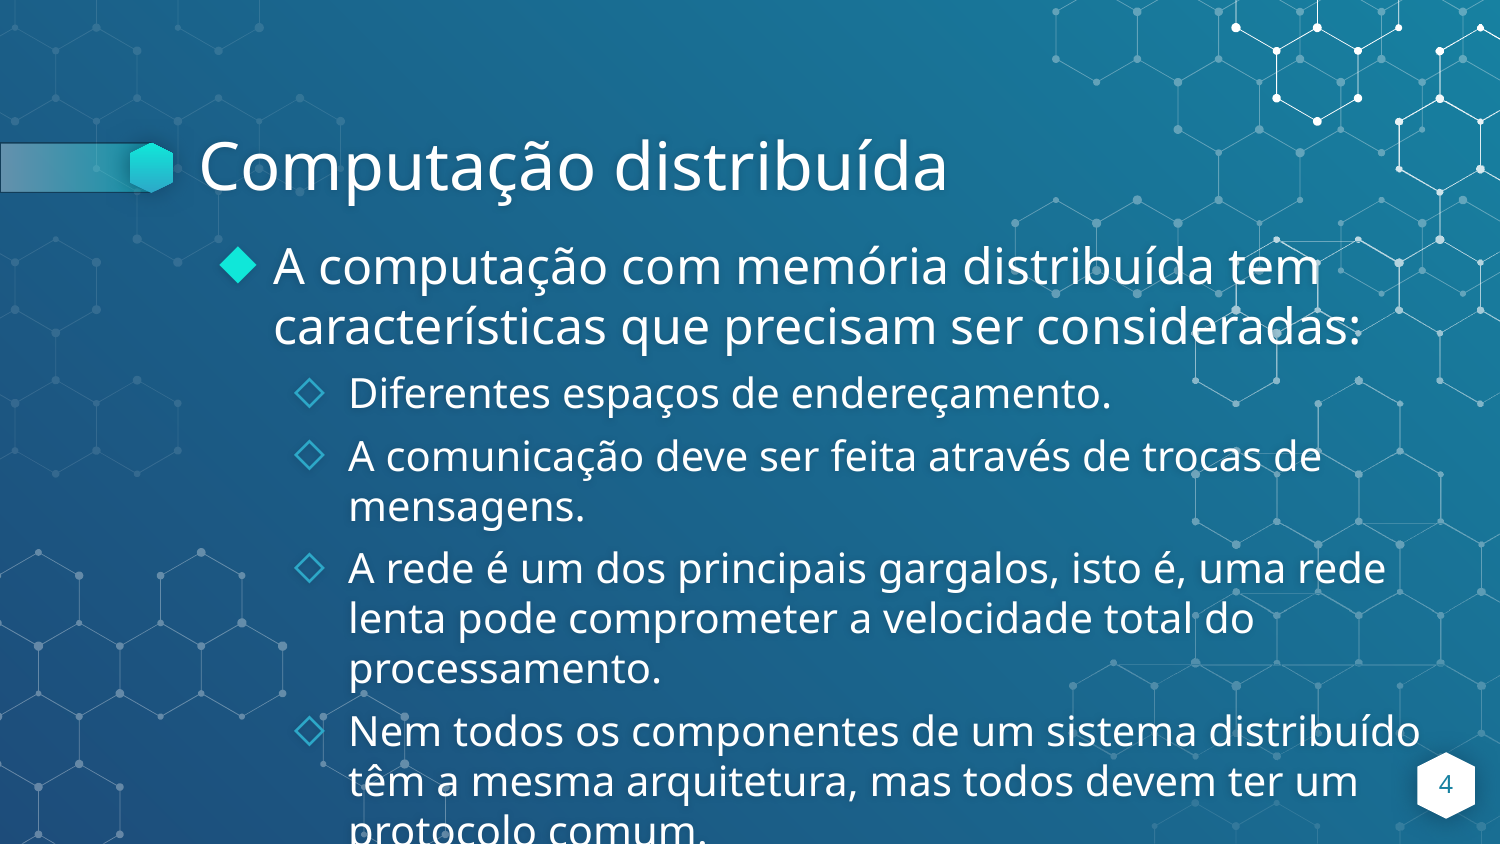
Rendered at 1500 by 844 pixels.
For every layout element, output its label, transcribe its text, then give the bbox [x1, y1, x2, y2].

slide_number 4 [1417, 752, 1475, 819]
title Computação distribuída [198, 140, 1302, 198]
list A computação com memória distribuída tem características que precisam ser consideradas: Diferentes espaços de endereçamento. A comunicação deve ser feita através de trocas de mensagens. A rede é um dos principais gargalos, isto é, uma rede lenta pode comprometer a velocidade total do processamento. Nem todos os componentes de um sistema distribuído têm a mesma arquitetura, mas todos devem ter um protocolo comum. [198, 234, 1475, 733]
